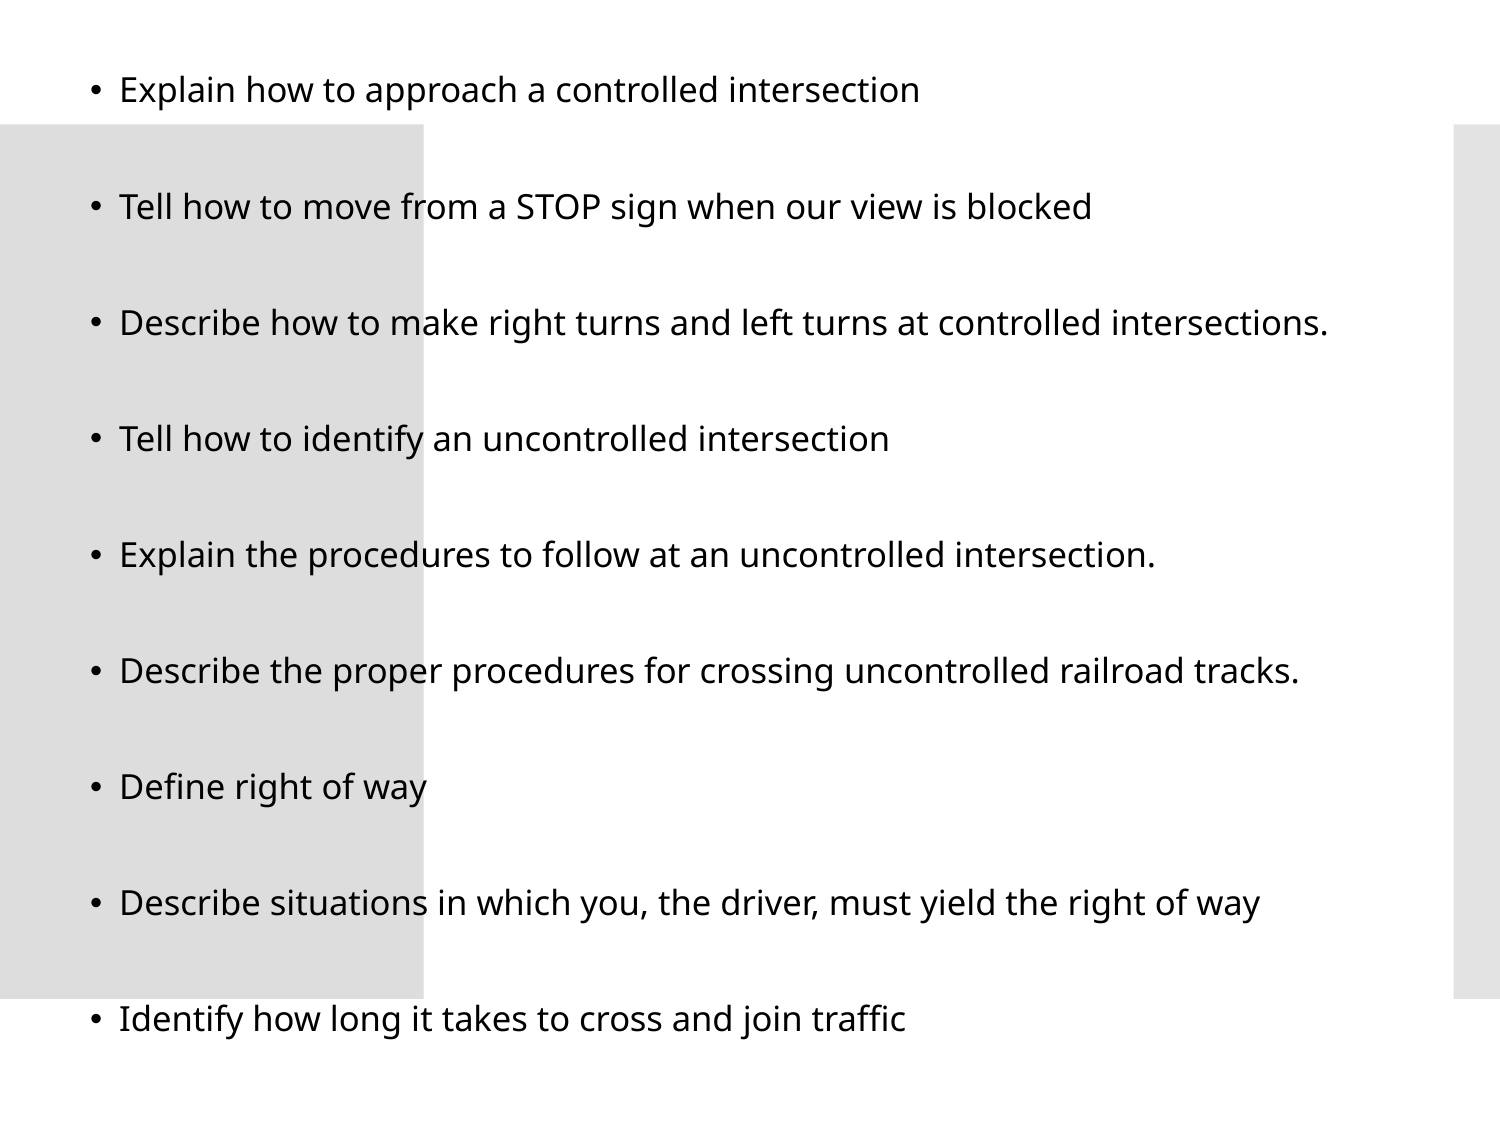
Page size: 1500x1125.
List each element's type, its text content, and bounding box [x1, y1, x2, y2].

list Explain how to approach a controlled intersection Tell how to move from a STOP sign when our view is blocked Describe how to make right turns and left turns at controlled intersections. Tell how to identify an uncontrolled intersection Explain the procedures to follow at an uncontrolled intersection. Describe the proper procedures for crossing uncontrolled railroad tracks. Define right of way Describe situations in which you, the driver, must yield the right of way Identify how long it takes to cross and join traffic [75, 62, 1425, 1050]
